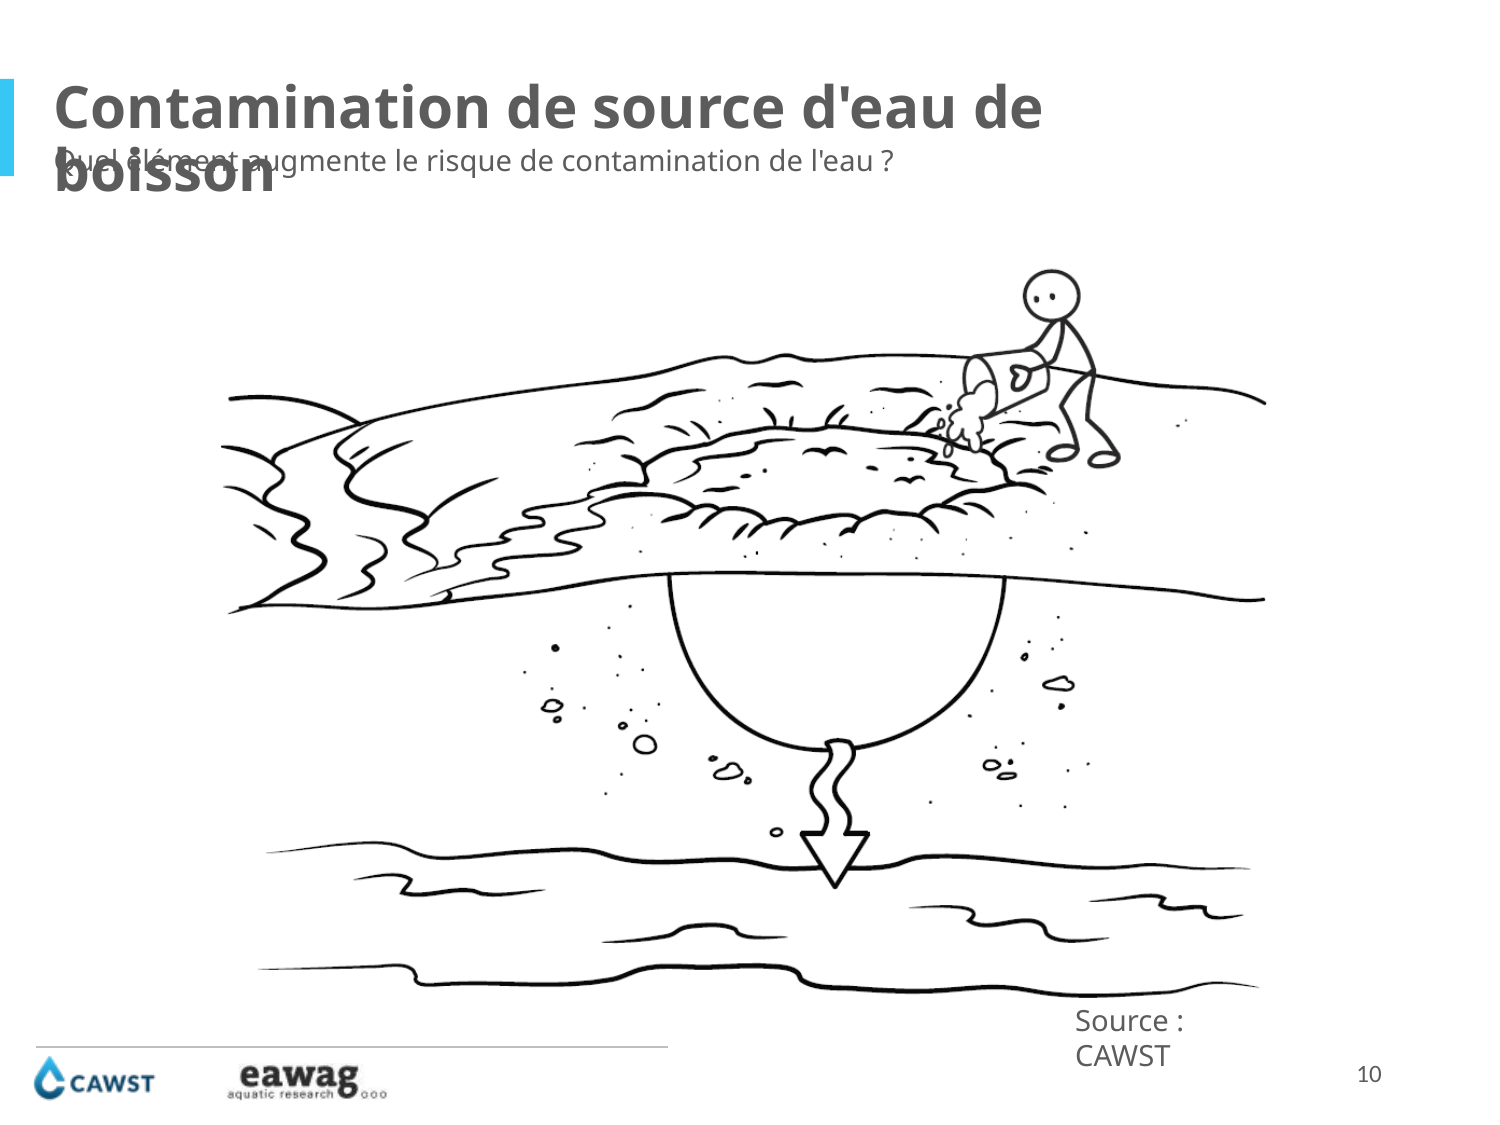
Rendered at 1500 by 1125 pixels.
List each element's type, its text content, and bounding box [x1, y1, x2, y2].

text_box Source : CAWST [1060, 994, 1285, 1043]
slide_number 10 [1059, 1042, 1397, 1103]
list Contamination de source d'eau de boisson [38, 71, 1285, 139]
picture [33, 1056, 156, 1101]
list Quel élément augmente le risque de contamination de l'eau ? [38, 139, 1285, 172]
picture [224, 1063, 389, 1105]
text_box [221, 216, 1279, 1014]
